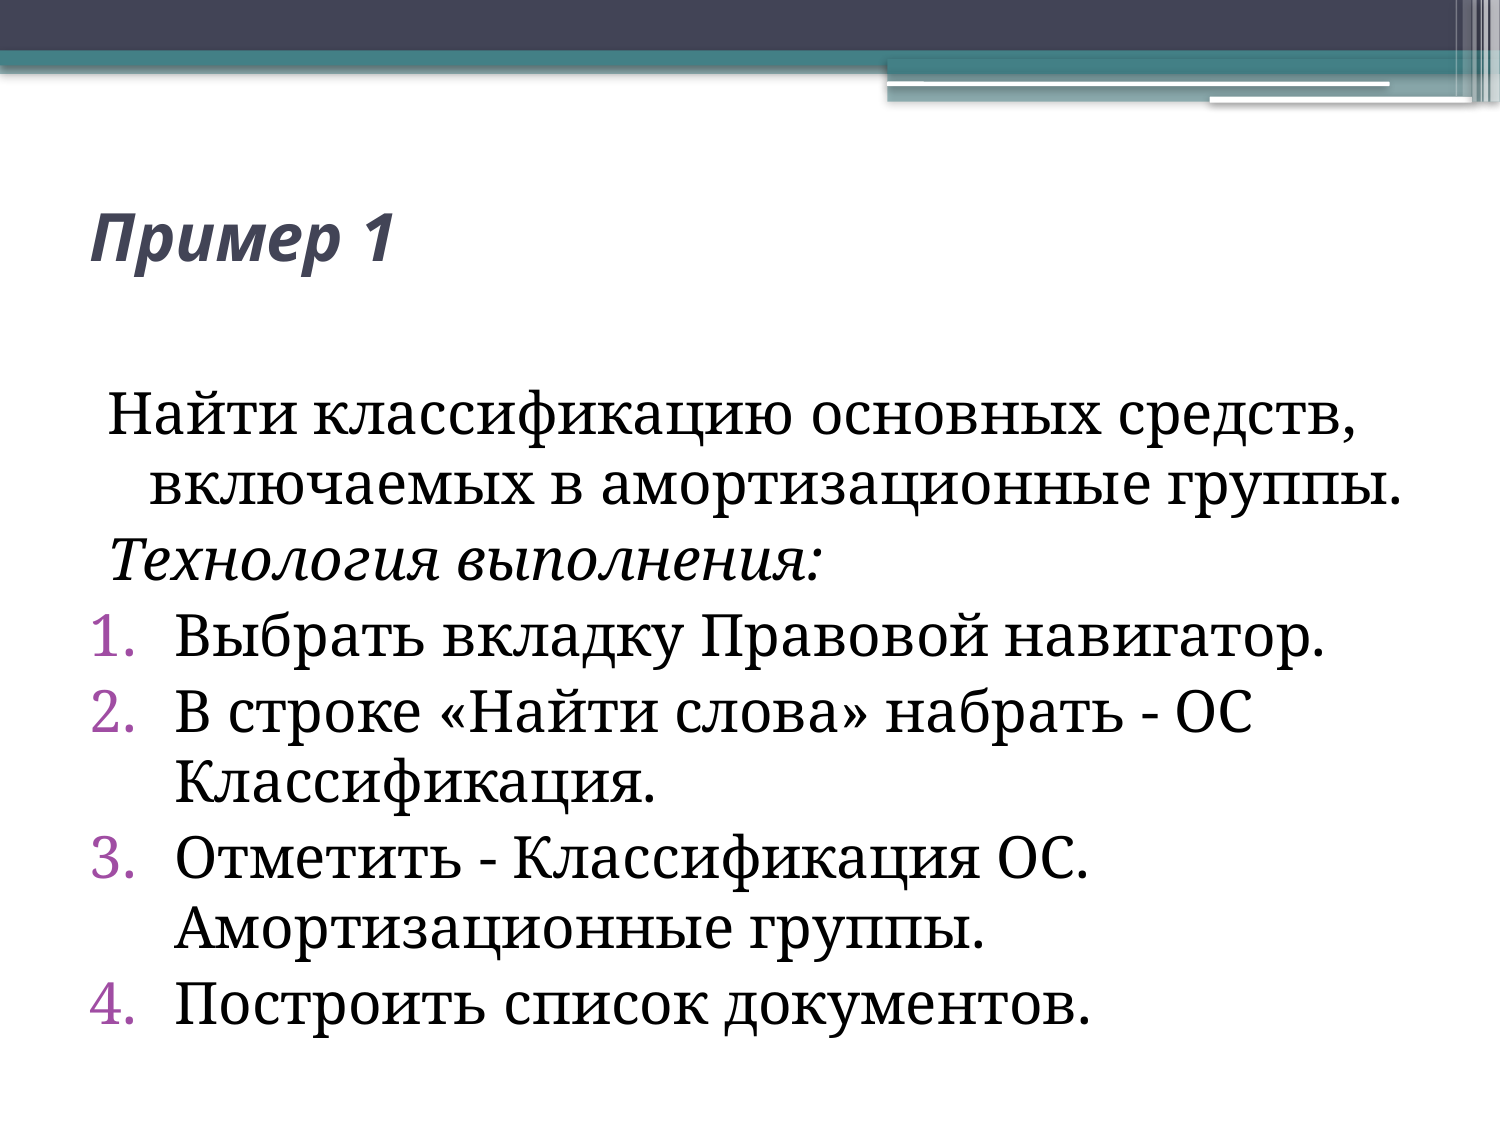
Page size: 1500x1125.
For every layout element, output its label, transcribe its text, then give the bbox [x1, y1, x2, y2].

list Найти классификацию основных средств, включаемых в амортизационные группы. Технология выполнения: Выбрать вкладку Правовой навигатор. В строке «Найти слова» набрать - ОС Классификация. Отметить - Классификация ОС. Амортизационные группы. Построить список документов. [75, 368, 1425, 1079]
title Пример 1 [75, 187, 1425, 363]
